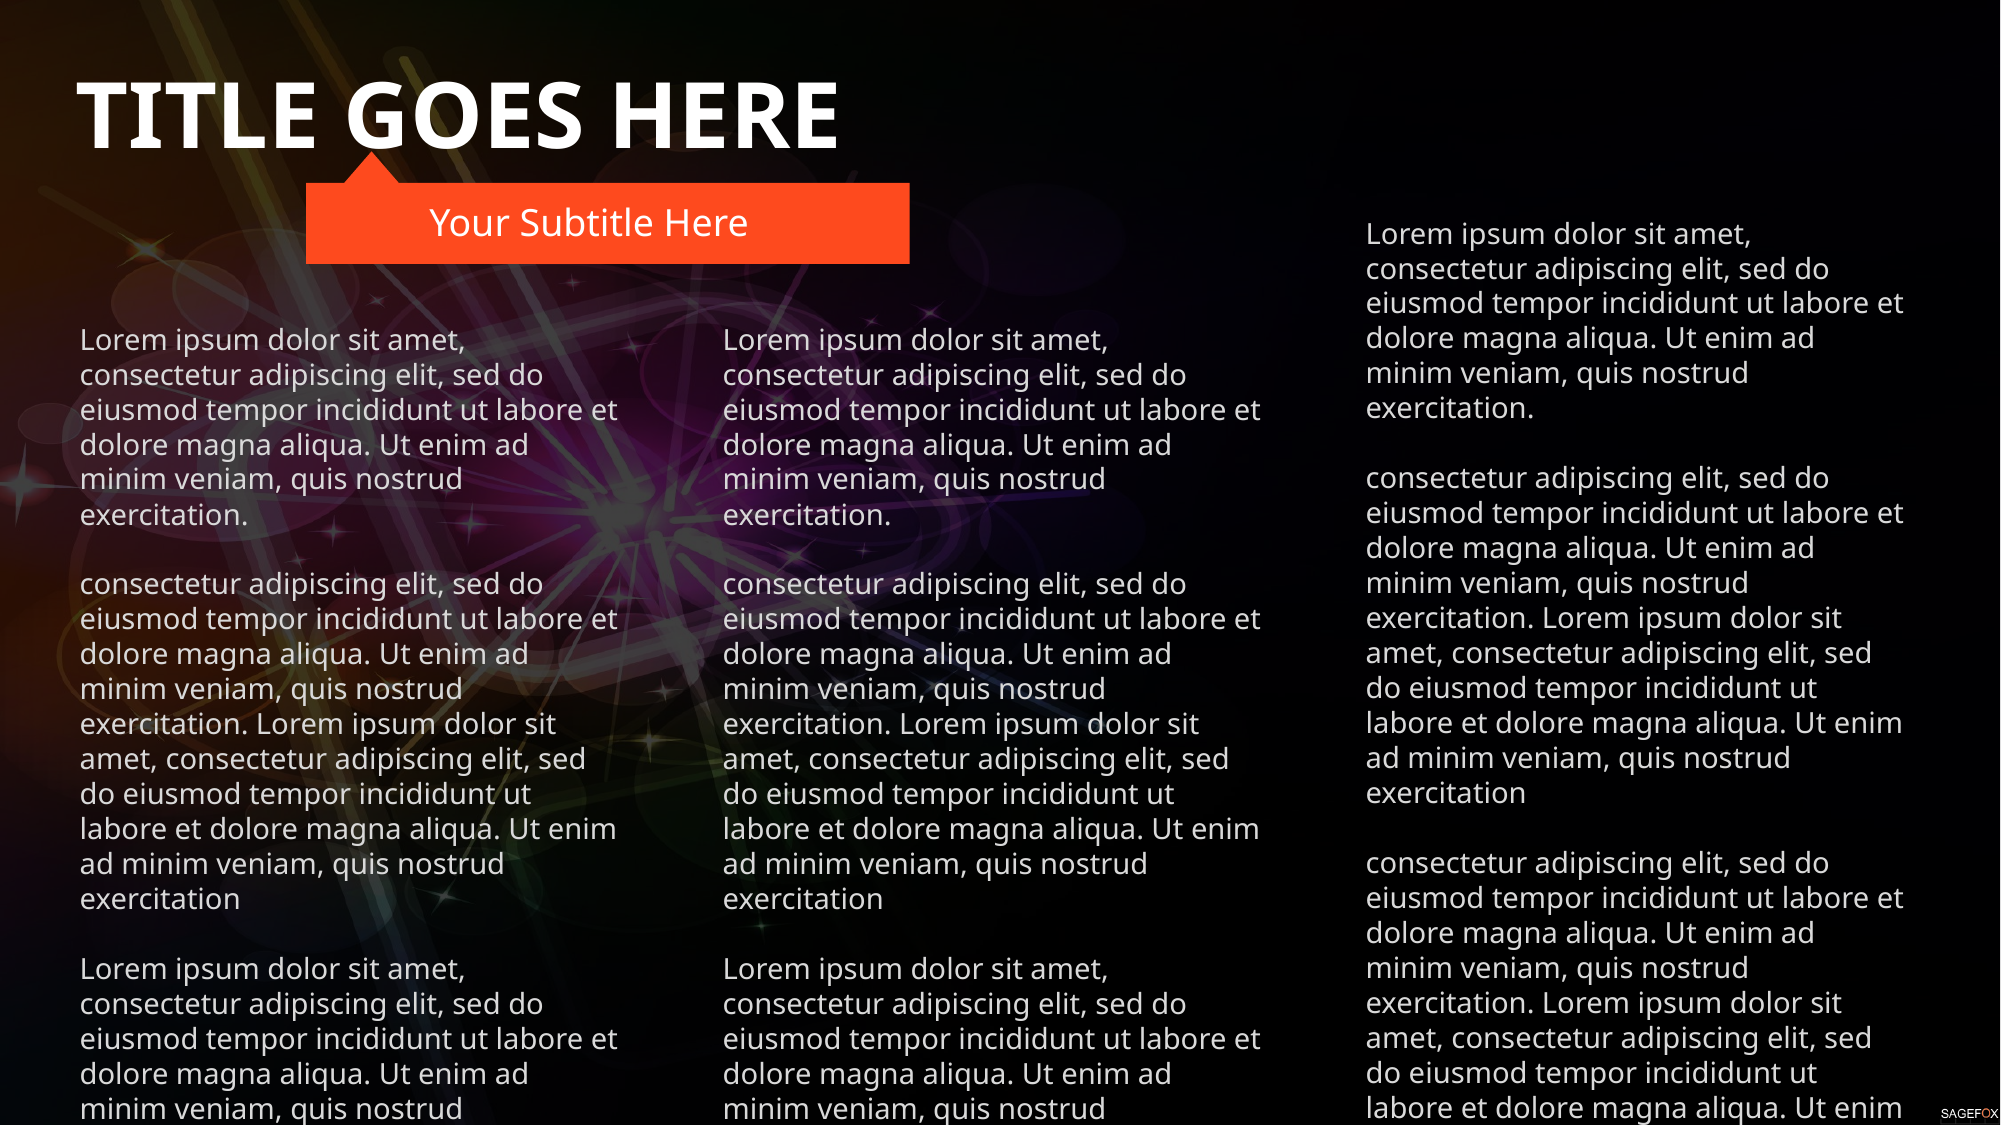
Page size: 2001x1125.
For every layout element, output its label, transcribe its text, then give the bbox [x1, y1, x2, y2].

picture [0, 0, 2001, 1125]
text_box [306, 151, 910, 264]
text_box Lorem ipsum dolor sit amet, consectetur adipiscing elit, sed do eiusmod tempor incididunt ut labore et dolore magna aliqua. Ut enim ad minim veniam, quis nostrud exercitation. consectetur adipiscing elit, sed do eiusmod tempor incididunt ut labore et dolore magna aliqua. Ut enim ad minim veniam, quis nostrud exercitation. Lorem ipsum dolor sit amet, consectetur adipiscing elit, sed do eiusmod tempor incididunt ut labore et dolore magna aliqua. Ut enim ad minim veniam, quis nostrud exercitation Lorem ipsum dolor sit amet, consectetur adipiscing elit, sed do eiusmod tempor incididunt ut labore et dolore magna aliqua. Ut enim ad minim veniam, quis nostrud exercitation. [64, 313, 635, 1125]
text_box Lorem ipsum dolor sit amet, consectetur adipiscing elit, sed do eiusmod tempor incididunt ut labore et dolore magna aliqua. Ut enim ad minim veniam, quis nostrud exercitation. consectetur adipiscing elit, sed do eiusmod tempor incididunt ut labore et dolore magna aliqua. Ut enim ad minim veniam, quis nostrud exercitation. Lorem ipsum dolor sit amet, consectetur adipiscing elit, sed do eiusmod tempor incididunt ut labore et dolore magna aliqua. Ut enim ad minim veniam, quis nostrud exercitation consectetur adipiscing elit, sed do eiusmod tempor incididunt ut labore et dolore magna aliqua. Ut enim ad minim veniam, quis nostrud exercitation. Lorem ipsum dolor sit amet, consectetur adipiscing elit, sed do eiusmod tempor incididunt ut labore et dolore magna aliqua. Ut enim ad minim veniam, quis nostrud exercitation [1350, 207, 1921, 1125]
text_box Lorem ipsum dolor sit amet, consectetur adipiscing elit, sed do eiusmod tempor incididunt ut labore et dolore magna aliqua. Ut enim ad minim veniam, quis nostrud exercitation. consectetur adipiscing elit, sed do eiusmod tempor incididunt ut labore et dolore magna aliqua. Ut enim ad minim veniam, quis nostrud exercitation. Lorem ipsum dolor sit amet, consectetur adipiscing elit, sed do eiusmod tempor incididunt ut labore et dolore magna aliqua. Ut enim ad minim veniam, quis nostrud exercitation Lorem ipsum dolor sit amet, consectetur adipiscing elit, sed do eiusmod tempor incididunt ut labore et dolore magna aliqua. Ut enim ad minim veniam, quis nostrud exercitation [707, 313, 1278, 1125]
text_box TITLE GOES HERE [60, 49, 965, 175]
